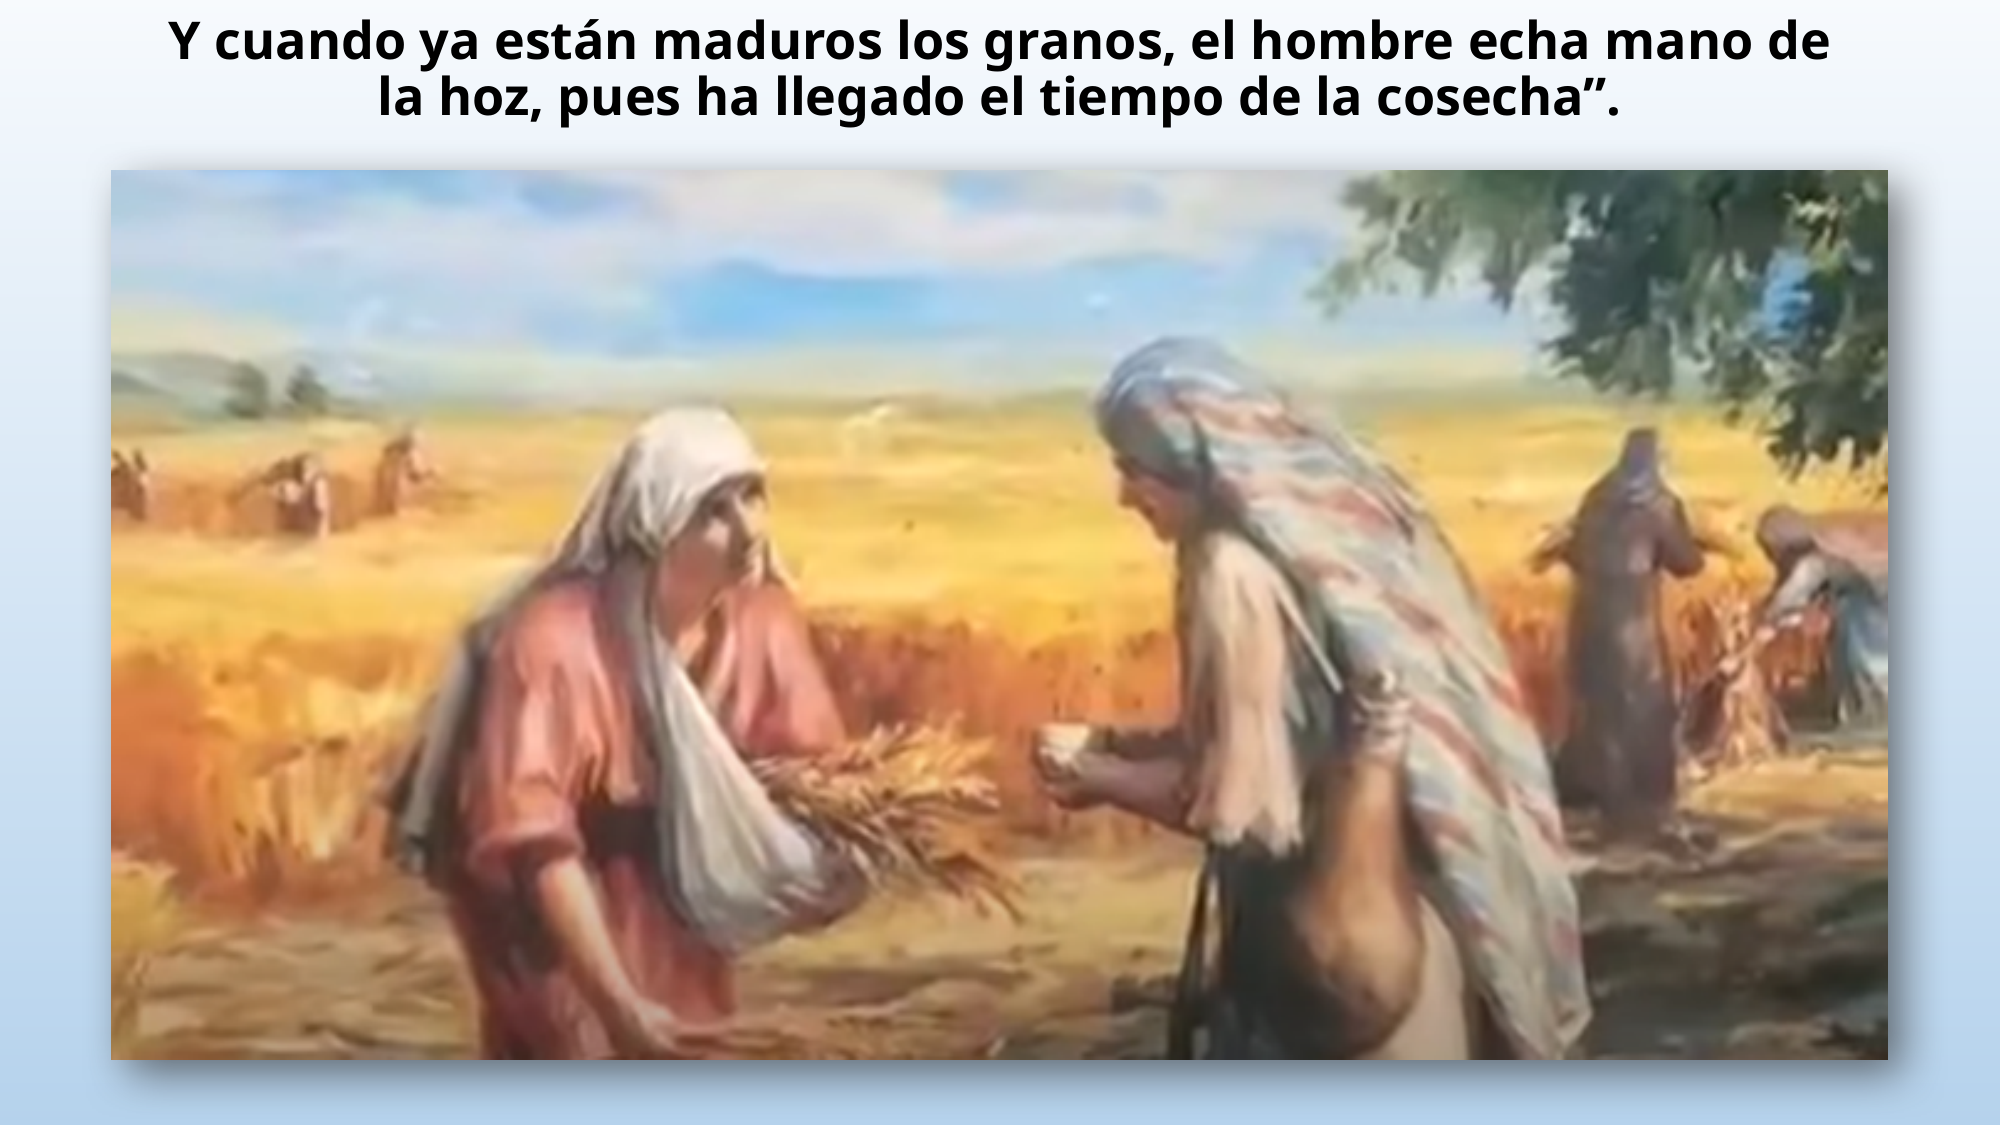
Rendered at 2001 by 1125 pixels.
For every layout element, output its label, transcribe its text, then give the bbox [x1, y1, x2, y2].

picture [111, 169, 1889, 1060]
title Y cuando ya están maduros los granos, el hombre echa mano de la hoz, pues ha llegado el tiempo de la cosecha”. [137, 0, 1863, 141]
